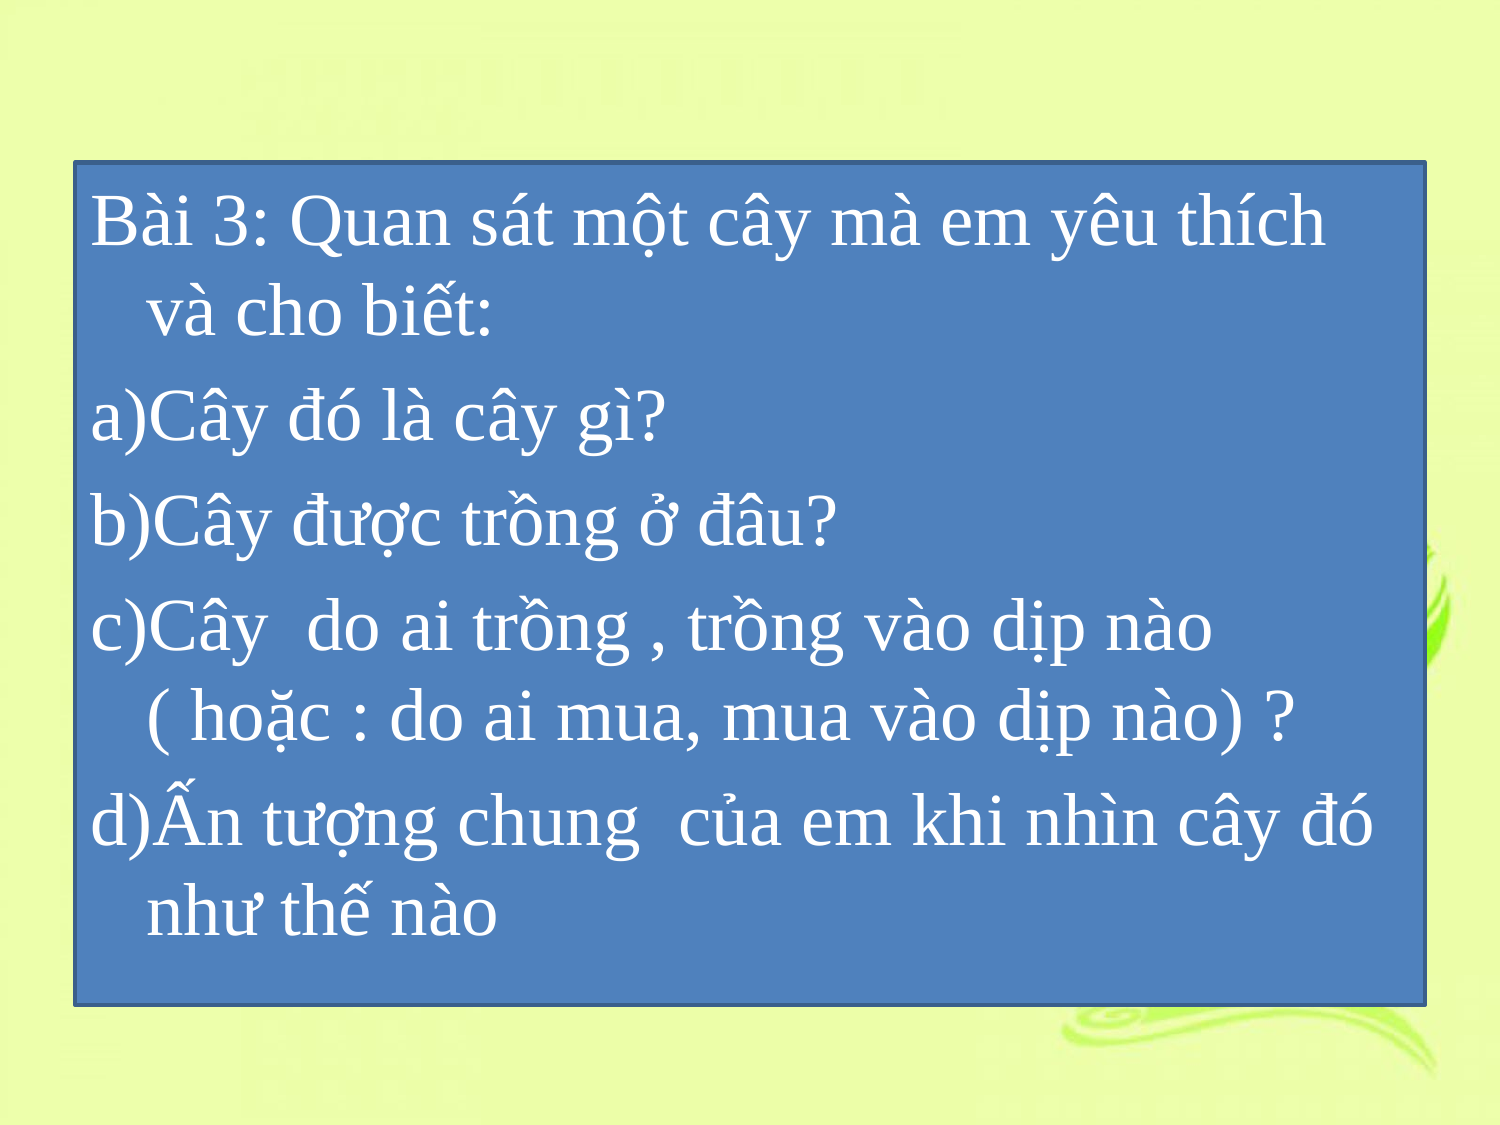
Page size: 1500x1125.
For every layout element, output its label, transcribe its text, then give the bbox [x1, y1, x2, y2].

list Bài 3: Quan sát một cây mà em yêu thích và cho biết: Cây đó là cây gì? Cây được trồng ở đâu? Cây do ai trồng , trồng vào dịp nào ( hoặc : do ai mua, mua vào dịp nào) ? Ấn tượng chung của em khi nhìn cây đó như thế nào [73, 160, 1427, 1007]
picture [0, 0, 1500, 1125]
